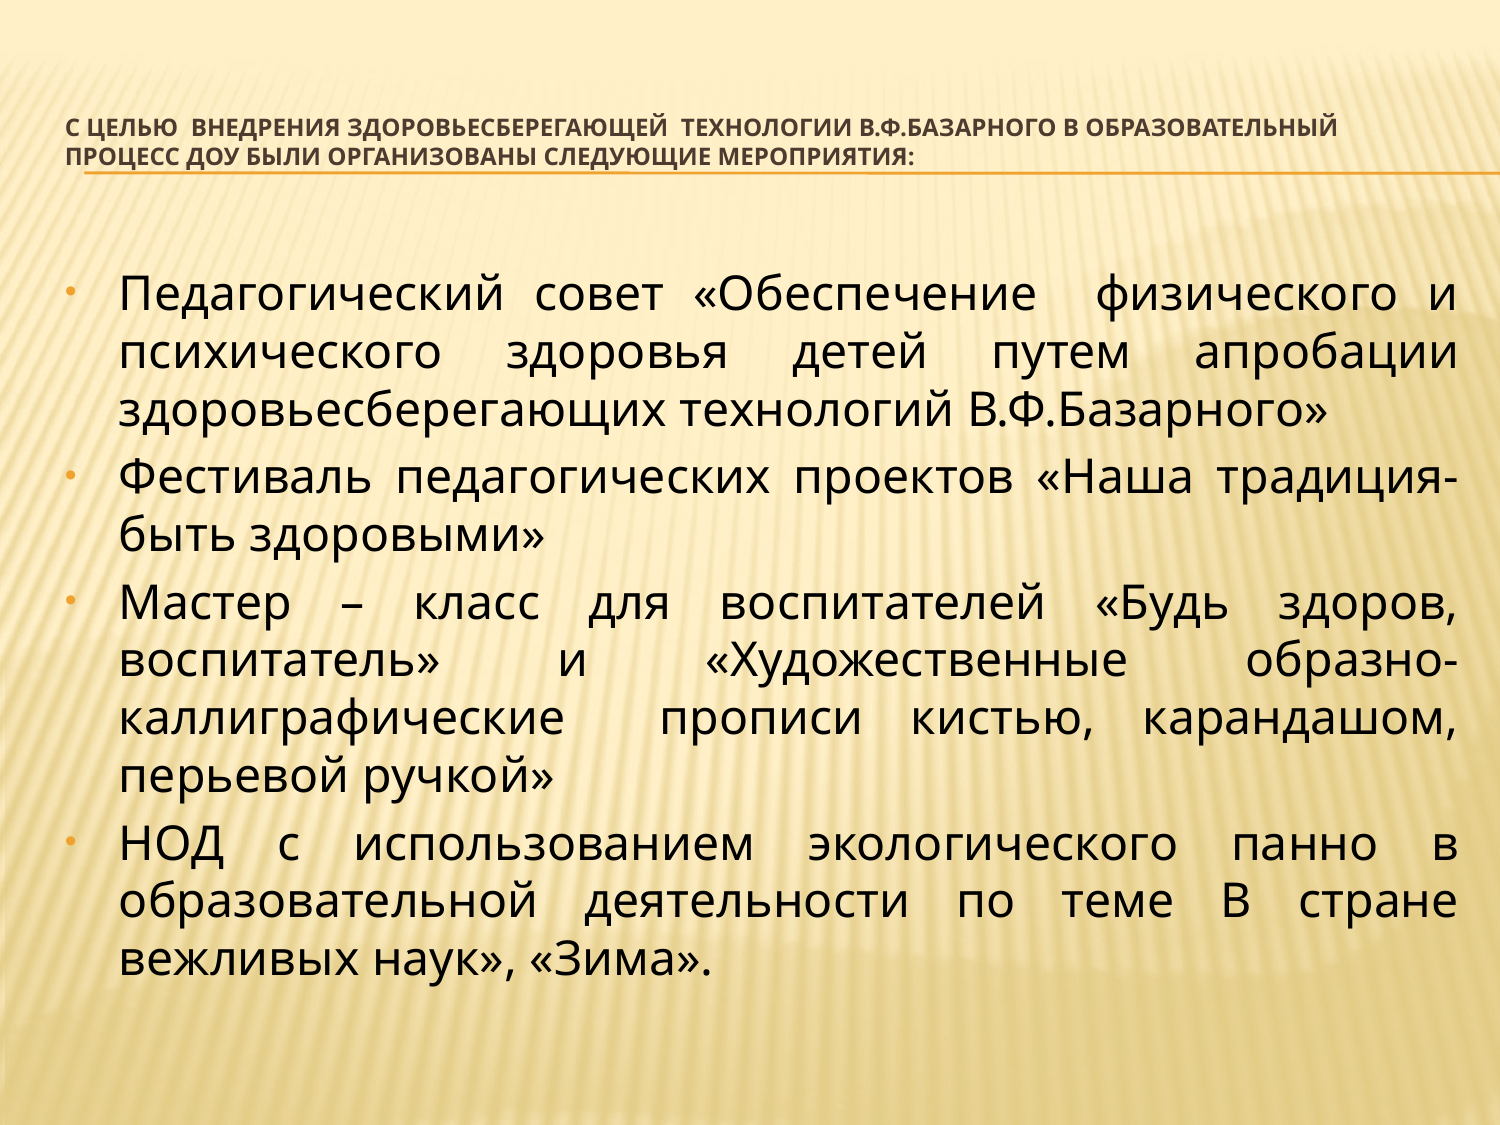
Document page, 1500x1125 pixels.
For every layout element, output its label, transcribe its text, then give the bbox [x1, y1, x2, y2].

list Педагогический совет «Обеспечение физического и психического здоровья детей путем апробации здоровьесберегающих технологий В.Ф.Базарного» Фестиваль педагогических проектов «Наша традиция-быть здоровыми» Мастер – класс для воспитателей «Будь здоров, воспитатель» и «Художественные образно-каллиграфические прописи кистью, карандашом, перьевой ручкой» НОД с использованием экологического панно в образовательной деятельности по теме В стране вежливых наук», «Зима». [50, 254, 1475, 998]
title С целью внедрения здоровьесберегающей технологии В.Ф.Базарного в образовательный процесс ДОУ были организованы следующие мероприятия: [50, 75, 1475, 213]
